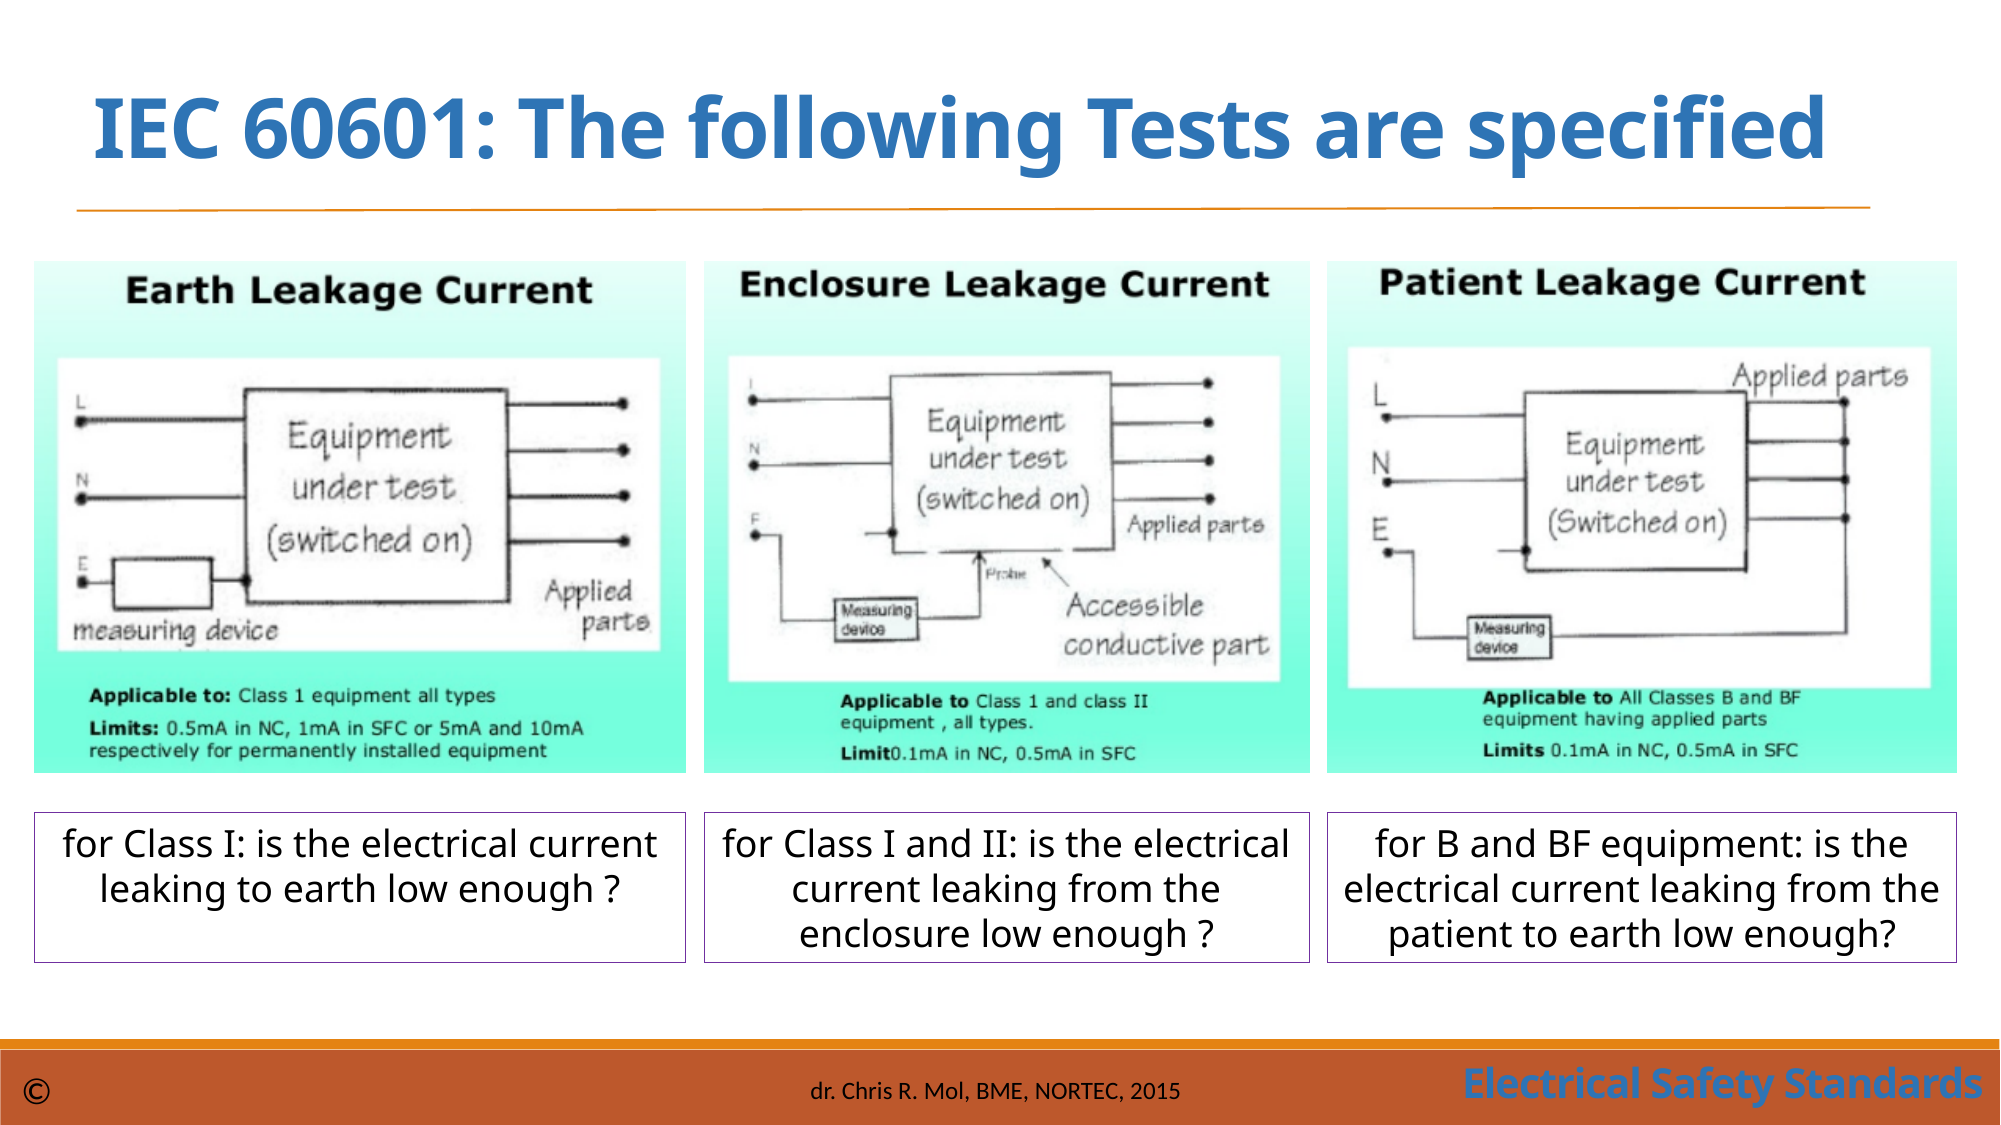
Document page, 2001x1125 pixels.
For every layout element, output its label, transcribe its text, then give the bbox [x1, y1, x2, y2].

text_box for Class I: is the electrical current leaking to earth low enough ? [34, 812, 686, 963]
picture [34, 260, 687, 774]
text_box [76, 207, 1871, 212]
title IEC 60601: The following Tests are specified [78, 72, 1937, 183]
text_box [1326, 260, 1958, 965]
text_box © [6, 1059, 68, 1120]
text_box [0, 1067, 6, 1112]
text_box dr. Chris R. Mol, BME, NORTEC, 2015 [68, 1067, 1277, 1112]
text_box Electrical Safety Standards [1277, 1056, 1999, 1115]
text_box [703, 260, 1310, 965]
